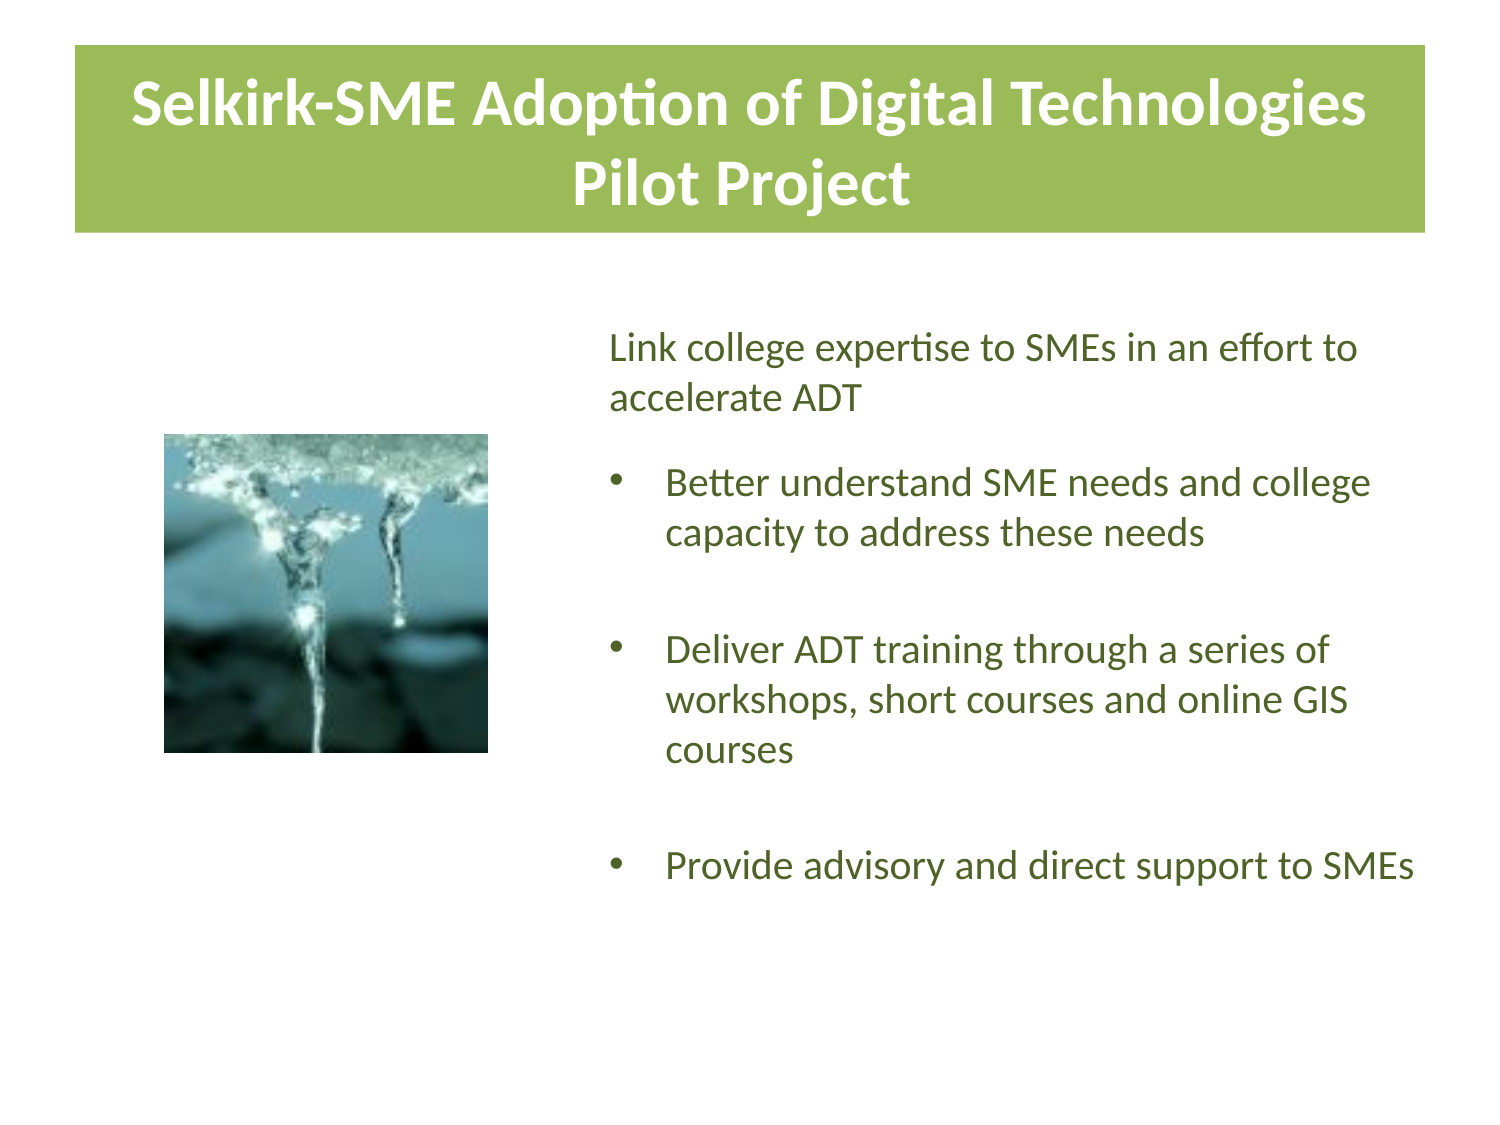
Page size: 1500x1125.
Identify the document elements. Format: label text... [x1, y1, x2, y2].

title Selkirk-SME Adoption of Digital Technologies Pilot Project [75, 45, 1425, 233]
list Link college expertise to SMEs in an effort to accelerate ADT Better understand SME needs and college capacity to address these needs Deliver ADT training through a series of workshops, short courses and online GIS courses Provide advisory and direct support to SMEs [594, 312, 1470, 999]
picture [164, 433, 488, 753]
